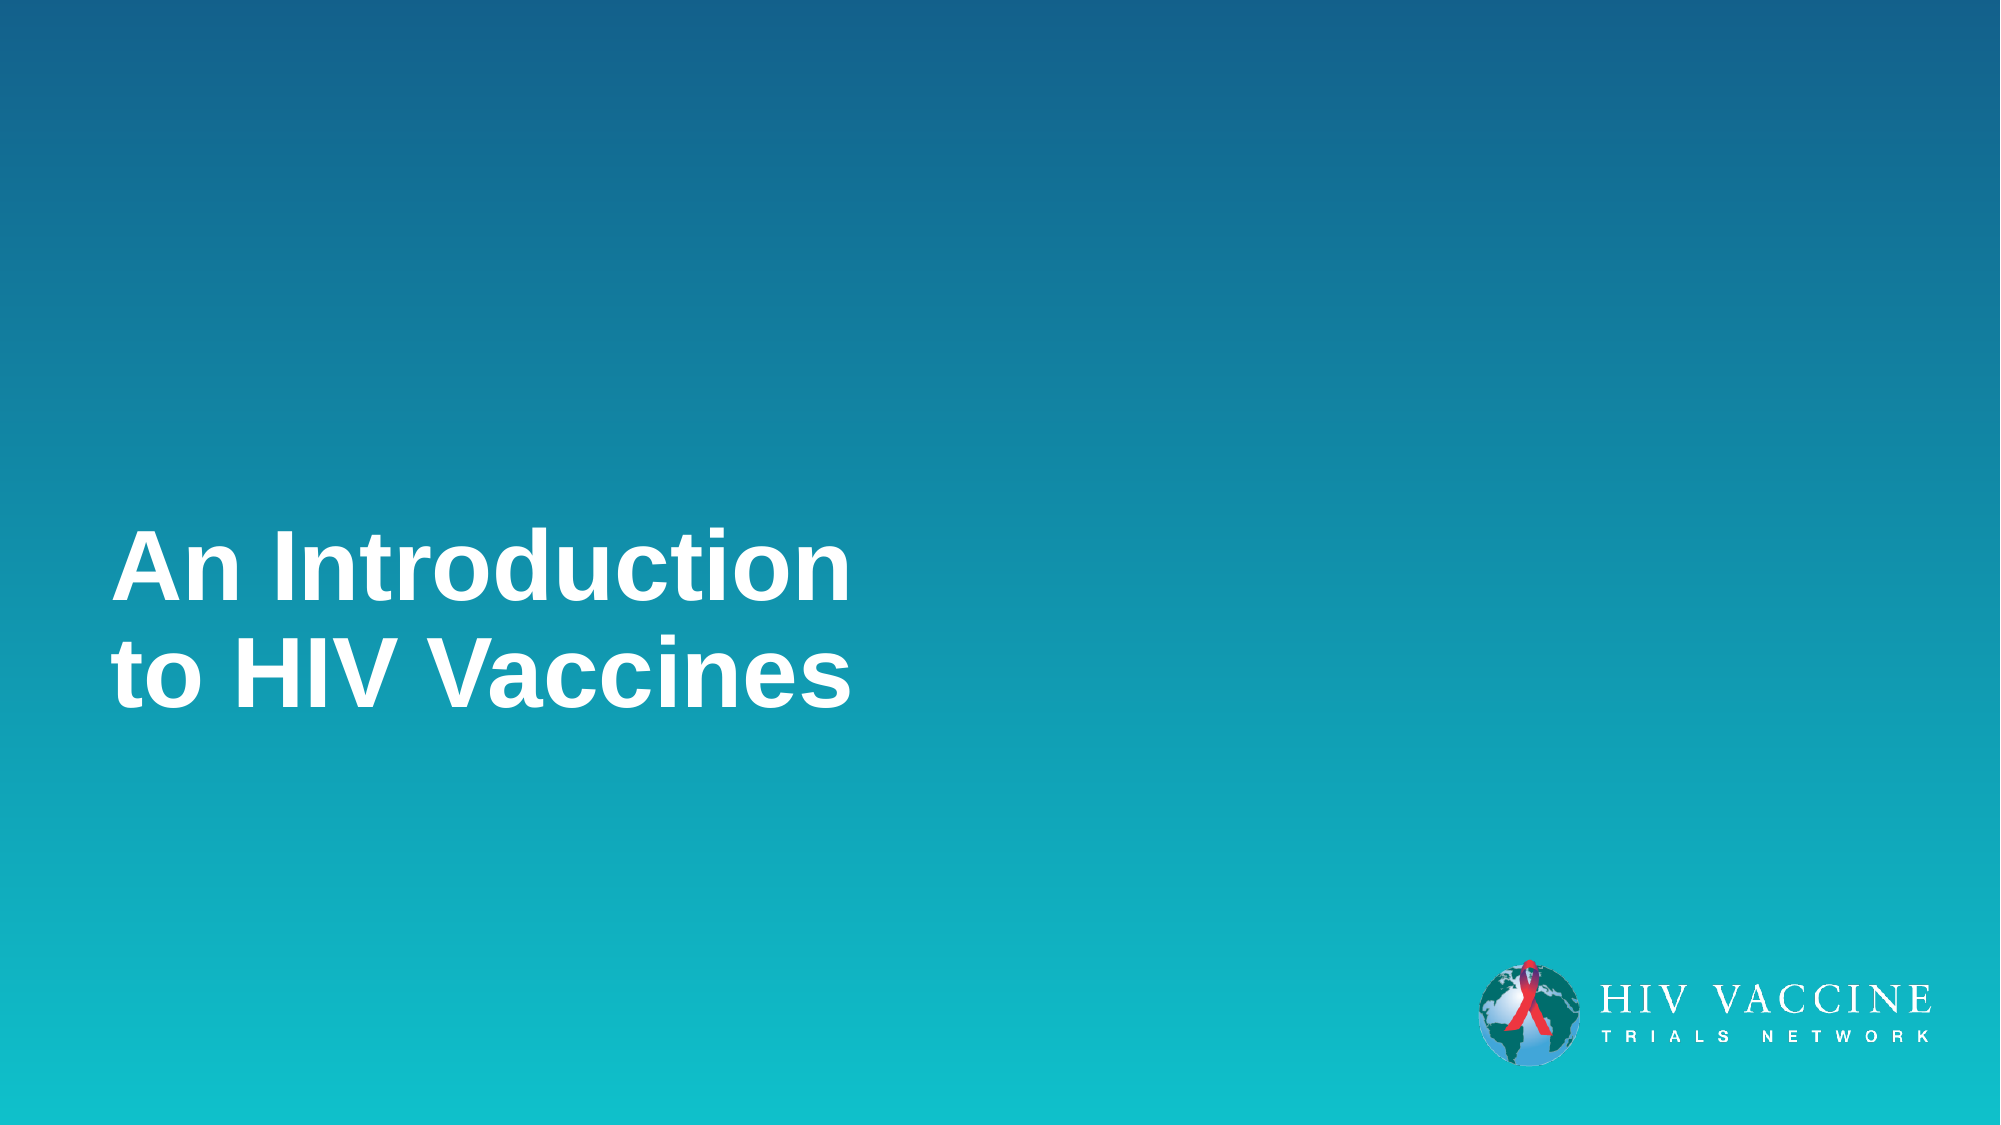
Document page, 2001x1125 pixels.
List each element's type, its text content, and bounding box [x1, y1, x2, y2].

picture [1468, 950, 1941, 1073]
title An Introduction to HIV Vaccines [95, 506, 1898, 799]
